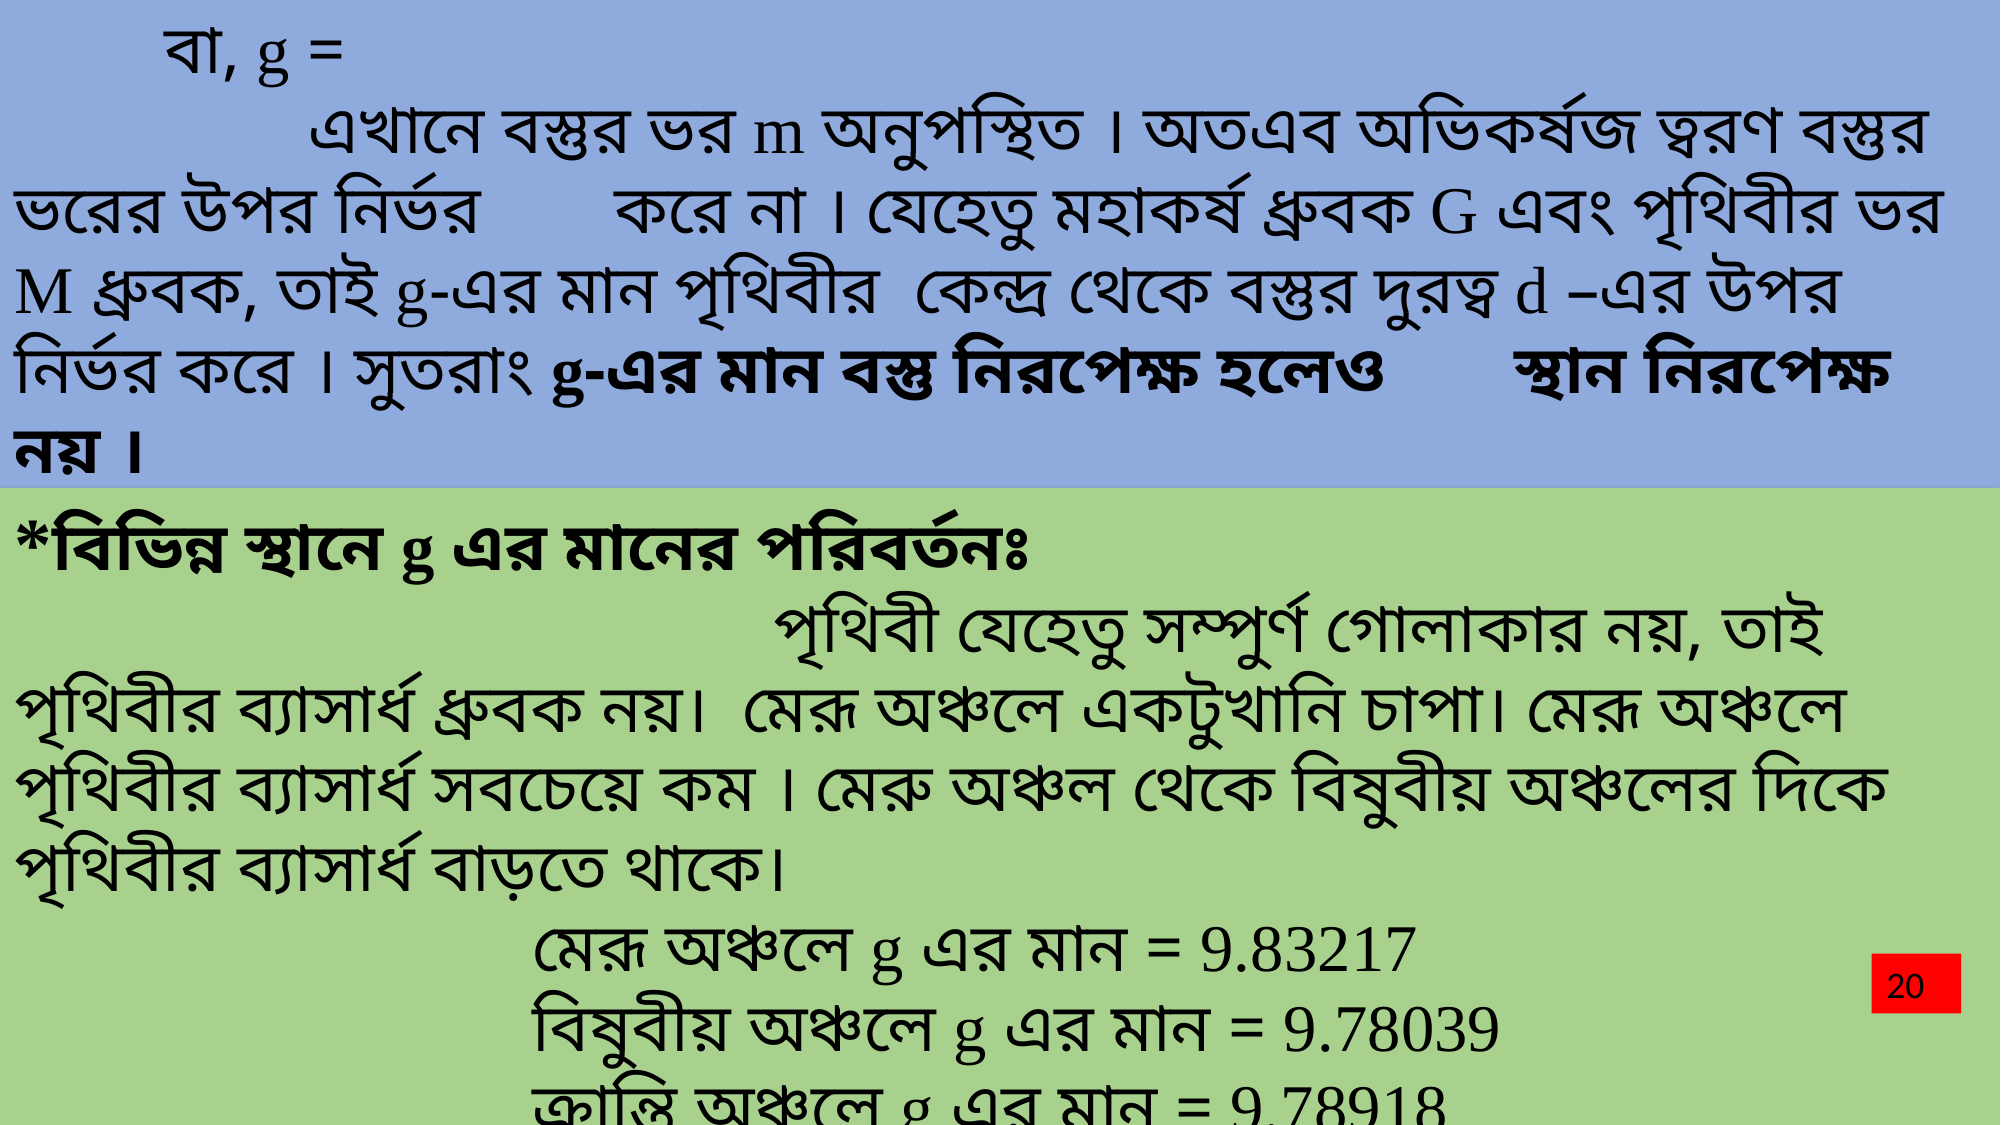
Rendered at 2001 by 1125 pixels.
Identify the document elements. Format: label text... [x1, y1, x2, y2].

text_box 20 [1871, 953, 1962, 1014]
